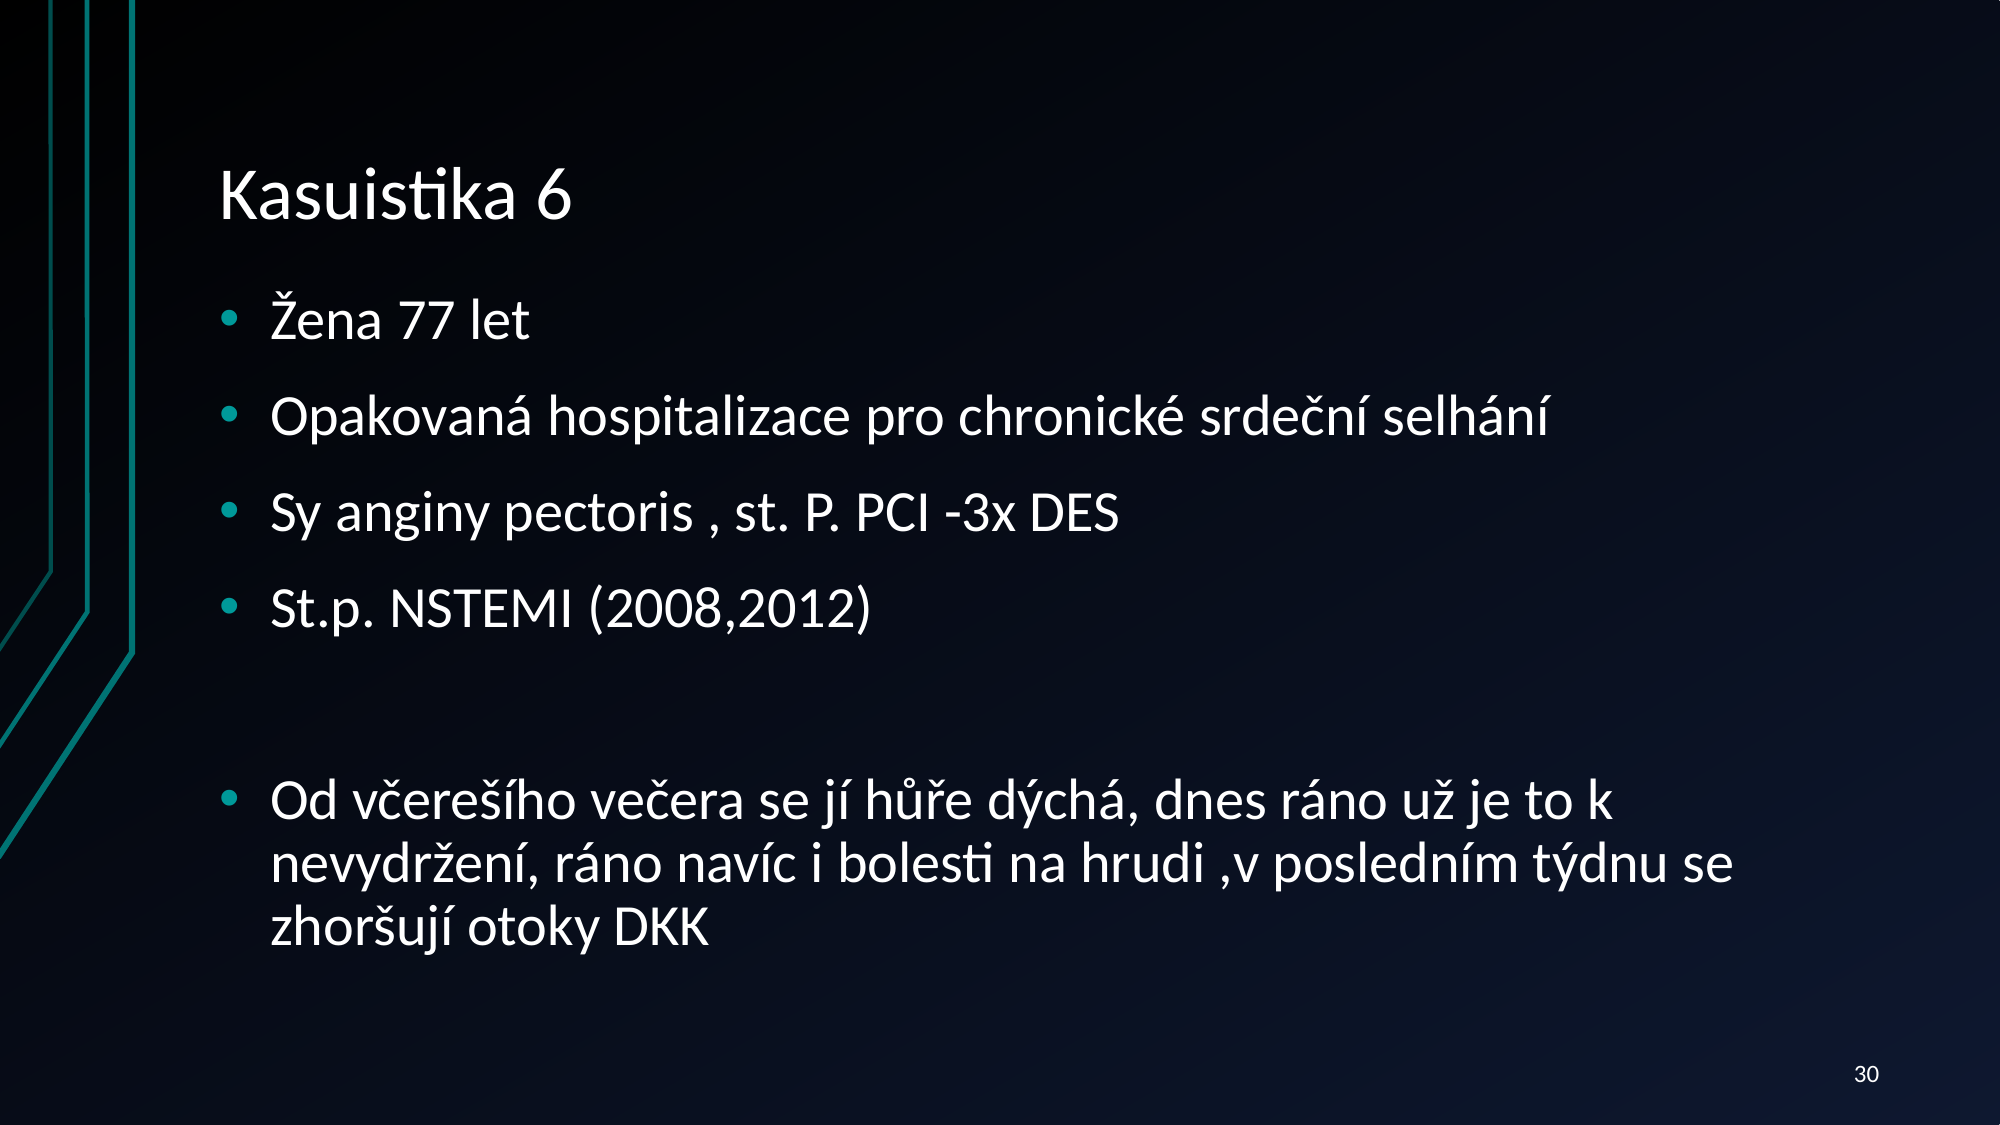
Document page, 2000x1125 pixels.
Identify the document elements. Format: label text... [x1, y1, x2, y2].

list Žena 77 let Opakovaná hospitalizace pro chronické srdeční selhání Sy anginy pectoris , st. P. PCI -3x DES St.p. NSTEMI (2008,2012) Od včerešího večera se jí hůře dýchá, dnes ráno už je to k nevydržení, ráno navíc i bolesti na hrudi ,v posledním týdnu se zhoršují otoky DKK [199, 279, 1900, 1012]
title Kasuistika 6 [199, 45, 1900, 246]
slide_number 30 [1732, 1042, 1900, 1103]
